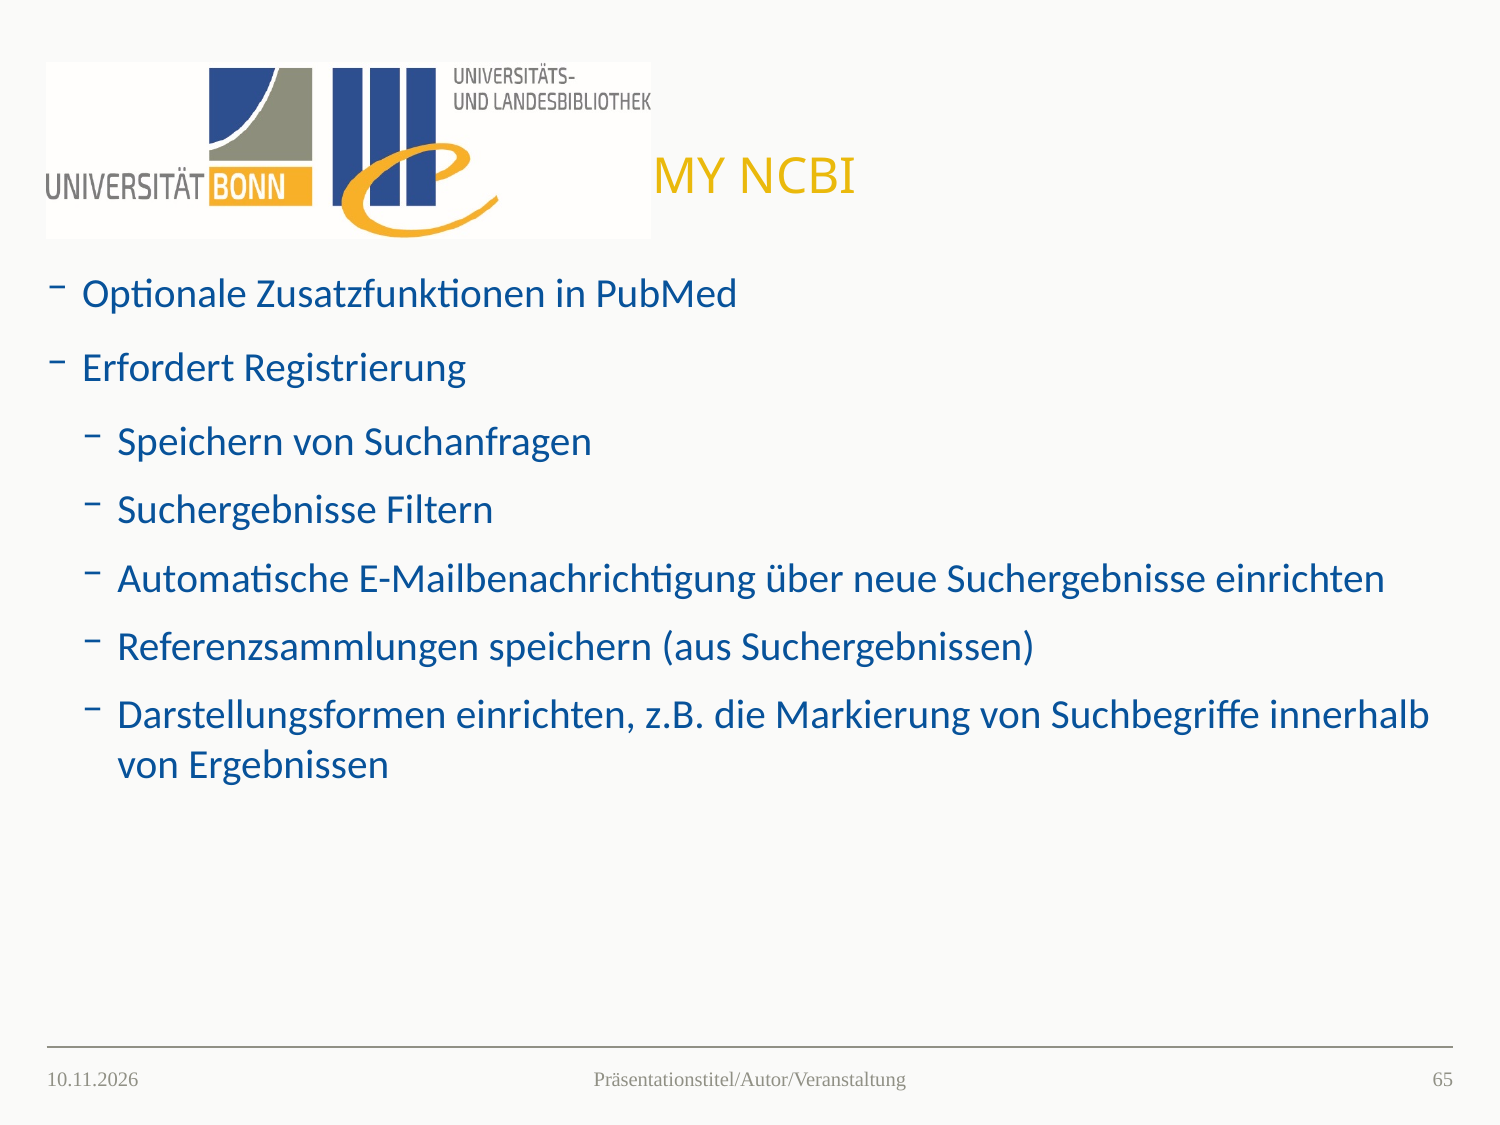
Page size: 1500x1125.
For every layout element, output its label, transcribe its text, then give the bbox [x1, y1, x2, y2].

list Optionale Zusatzfunktionen in PubMed Erfordert Registrierung Speichern von Suchanfragen Suchergebnisse Filtern Automatische E-Mailbenachrichtigung über neue Suchergebnisse einrichten Referenzsammlungen speichern (aus Suchergebnissen) Darstellungsformen einrichten, z.B. die Markierung von Suchbegriffe innerhalb von Ergebnissen [47, 265, 1454, 985]
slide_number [46, 1046, 188, 1110]
title My NCBI [652, 62, 1454, 204]
slide_number 64 [1359, 1046, 1454, 1110]
footer Präsentationstitel/Autor/Veranstaltung [339, 1046, 1161, 1110]
picture [46, 62, 651, 239]
